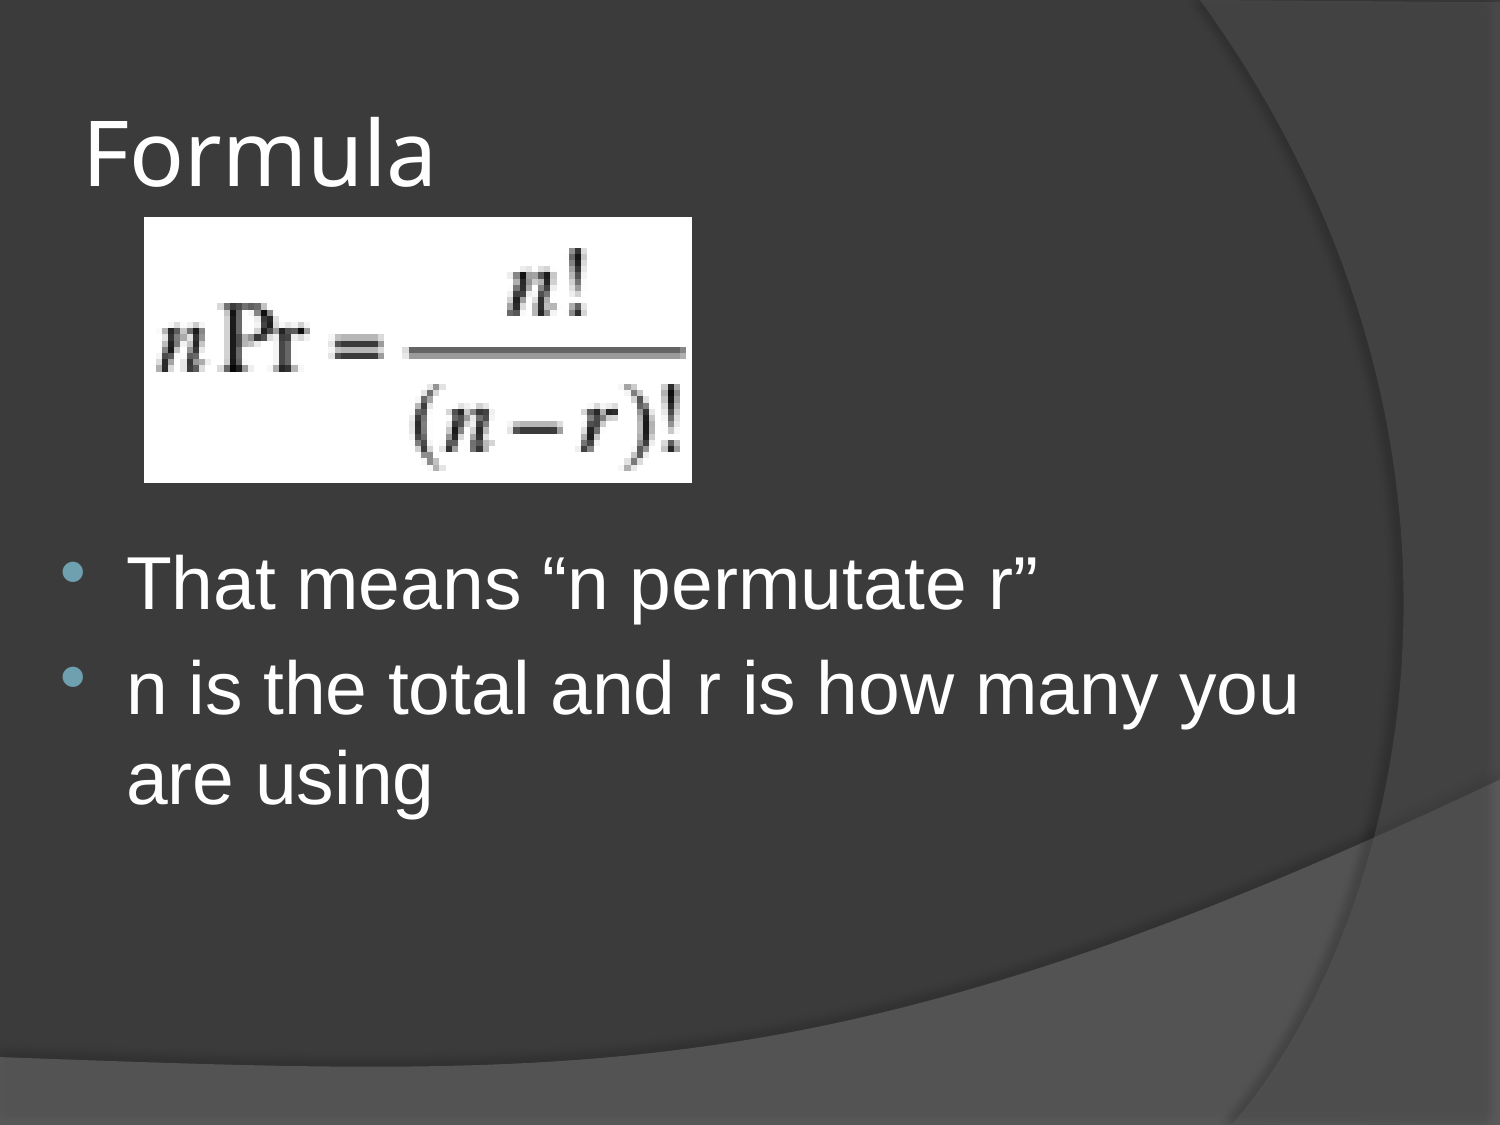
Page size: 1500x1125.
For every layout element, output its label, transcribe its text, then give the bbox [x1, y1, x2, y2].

title Formula [75, 87, 1143, 212]
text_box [143, 217, 693, 484]
list That means “n permutate r” n is the total and r is how many you are using [42, 212, 1371, 1075]
